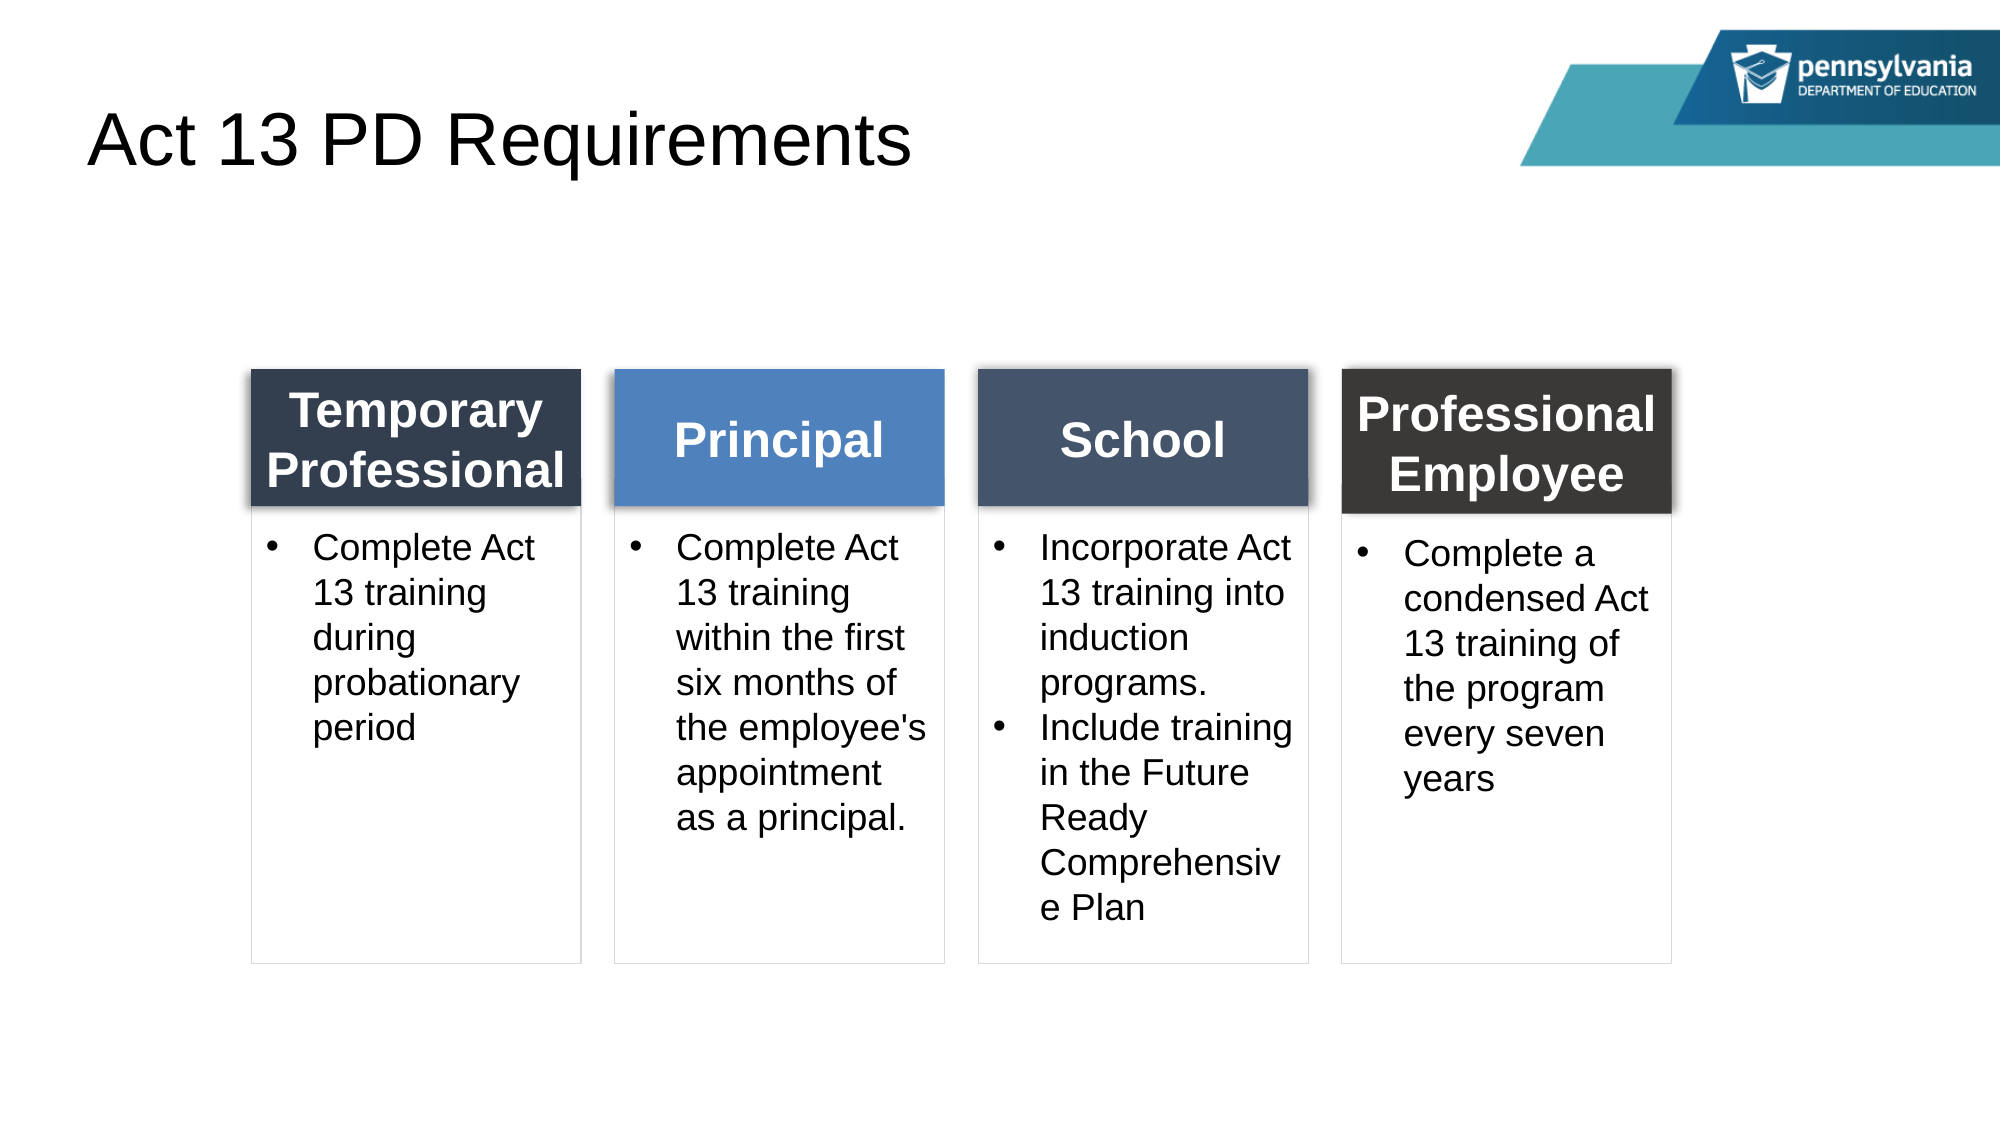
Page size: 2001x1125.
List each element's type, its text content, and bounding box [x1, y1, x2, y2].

picture [275, 0, 2000, 220]
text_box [251, 368, 1672, 964]
title Act 13 PD Requirements [72, 32, 1798, 250]
